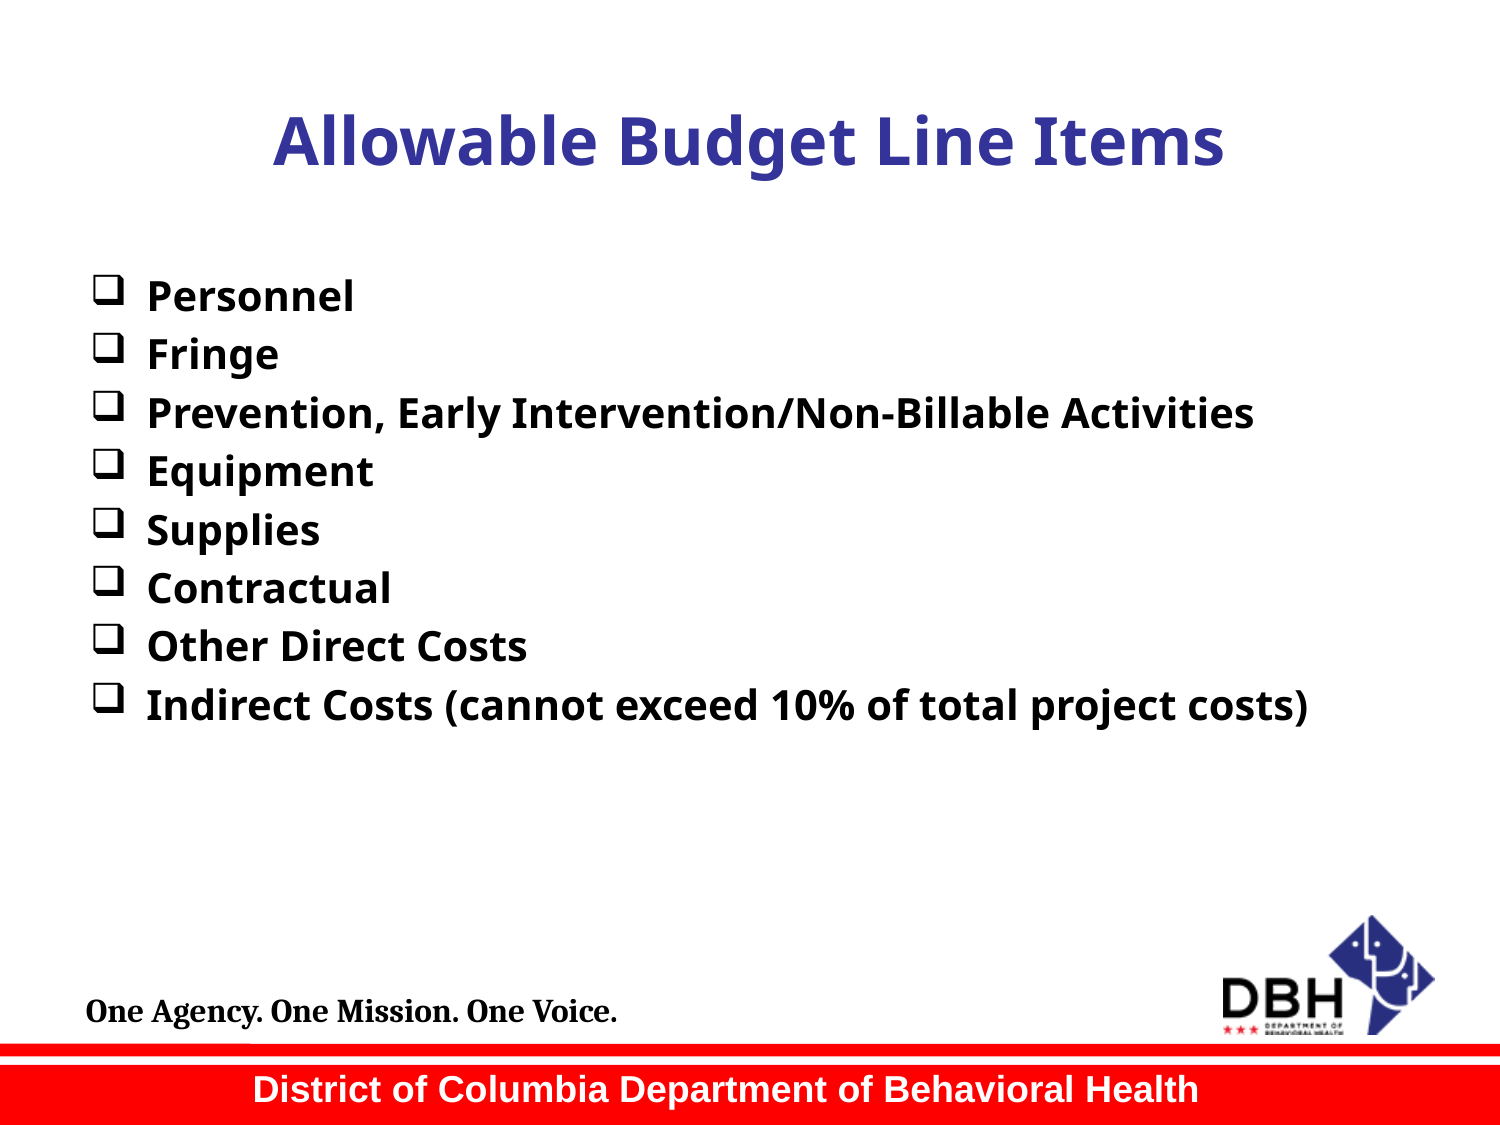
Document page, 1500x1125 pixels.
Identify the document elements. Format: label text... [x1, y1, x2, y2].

title Allowable Budget Line Items [75, 45, 1425, 233]
picture [1223, 915, 1435, 1035]
list Personnel Fringe Prevention, Early Intervention/Non-Billable Activities Equipment Supplies Contractual Other Direct Costs Indirect Costs (cannot exceed 10% of total project costs) [75, 262, 1425, 1005]
